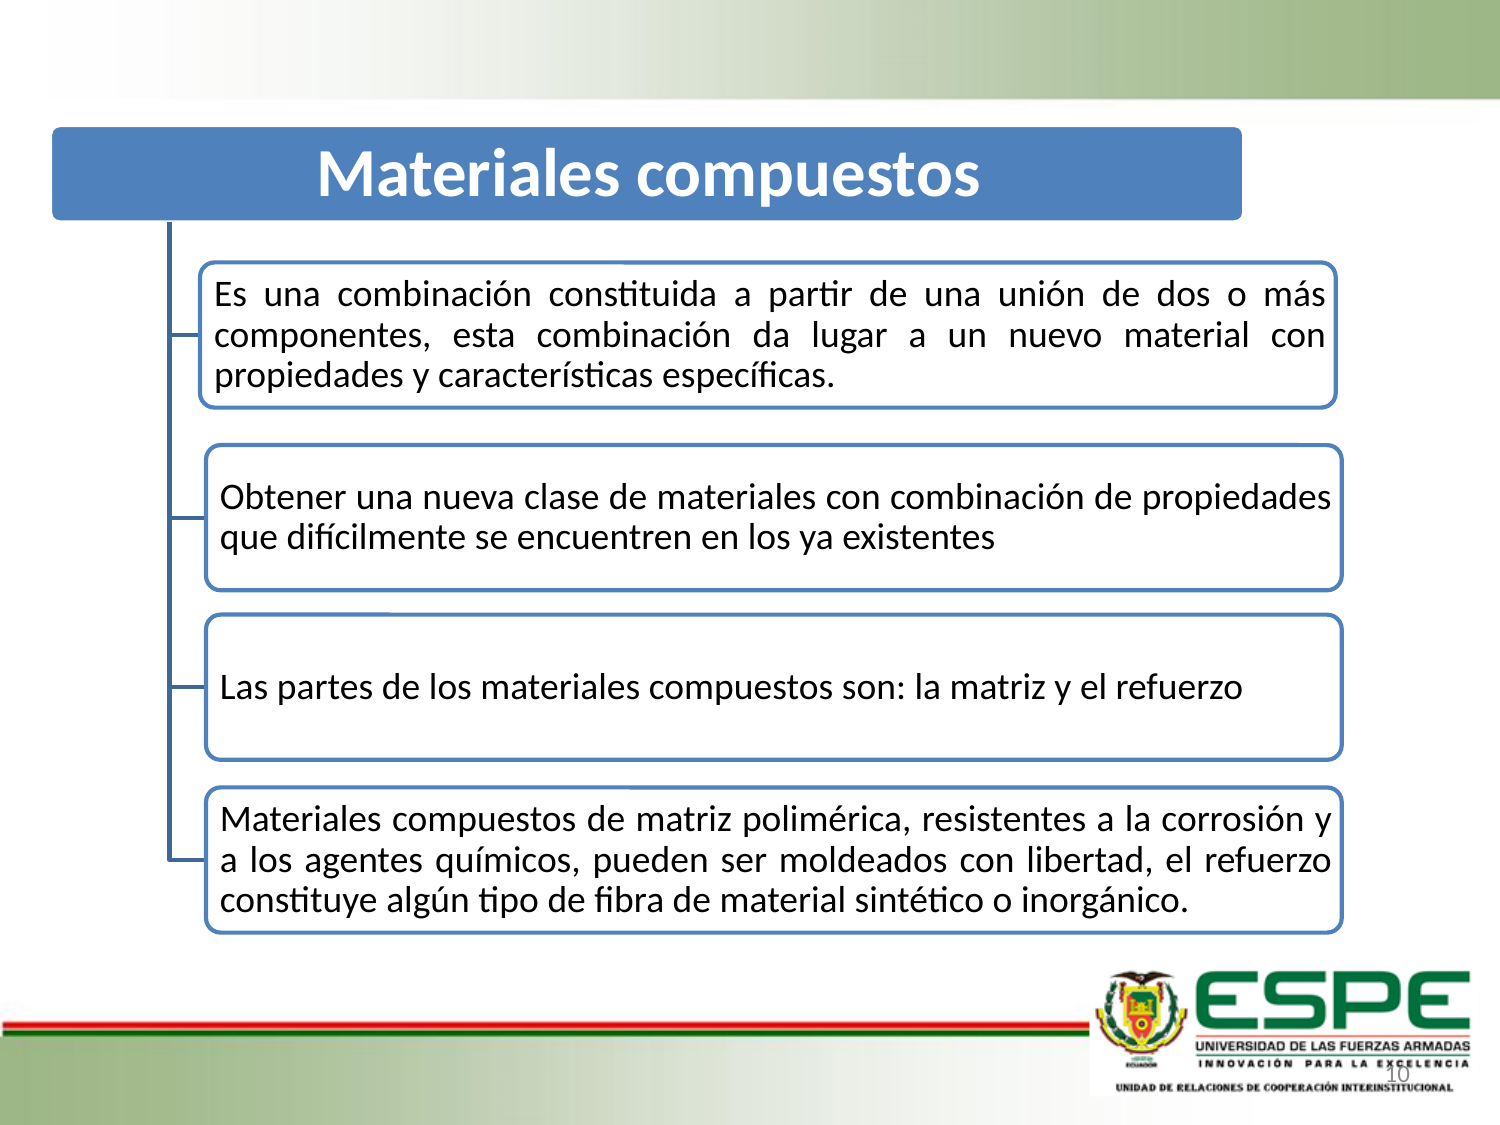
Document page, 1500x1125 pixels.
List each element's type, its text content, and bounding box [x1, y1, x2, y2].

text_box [37, 124, 1413, 963]
slide_number 10 [1074, 1042, 1425, 1103]
picture [0, 0, 1500, 1125]
